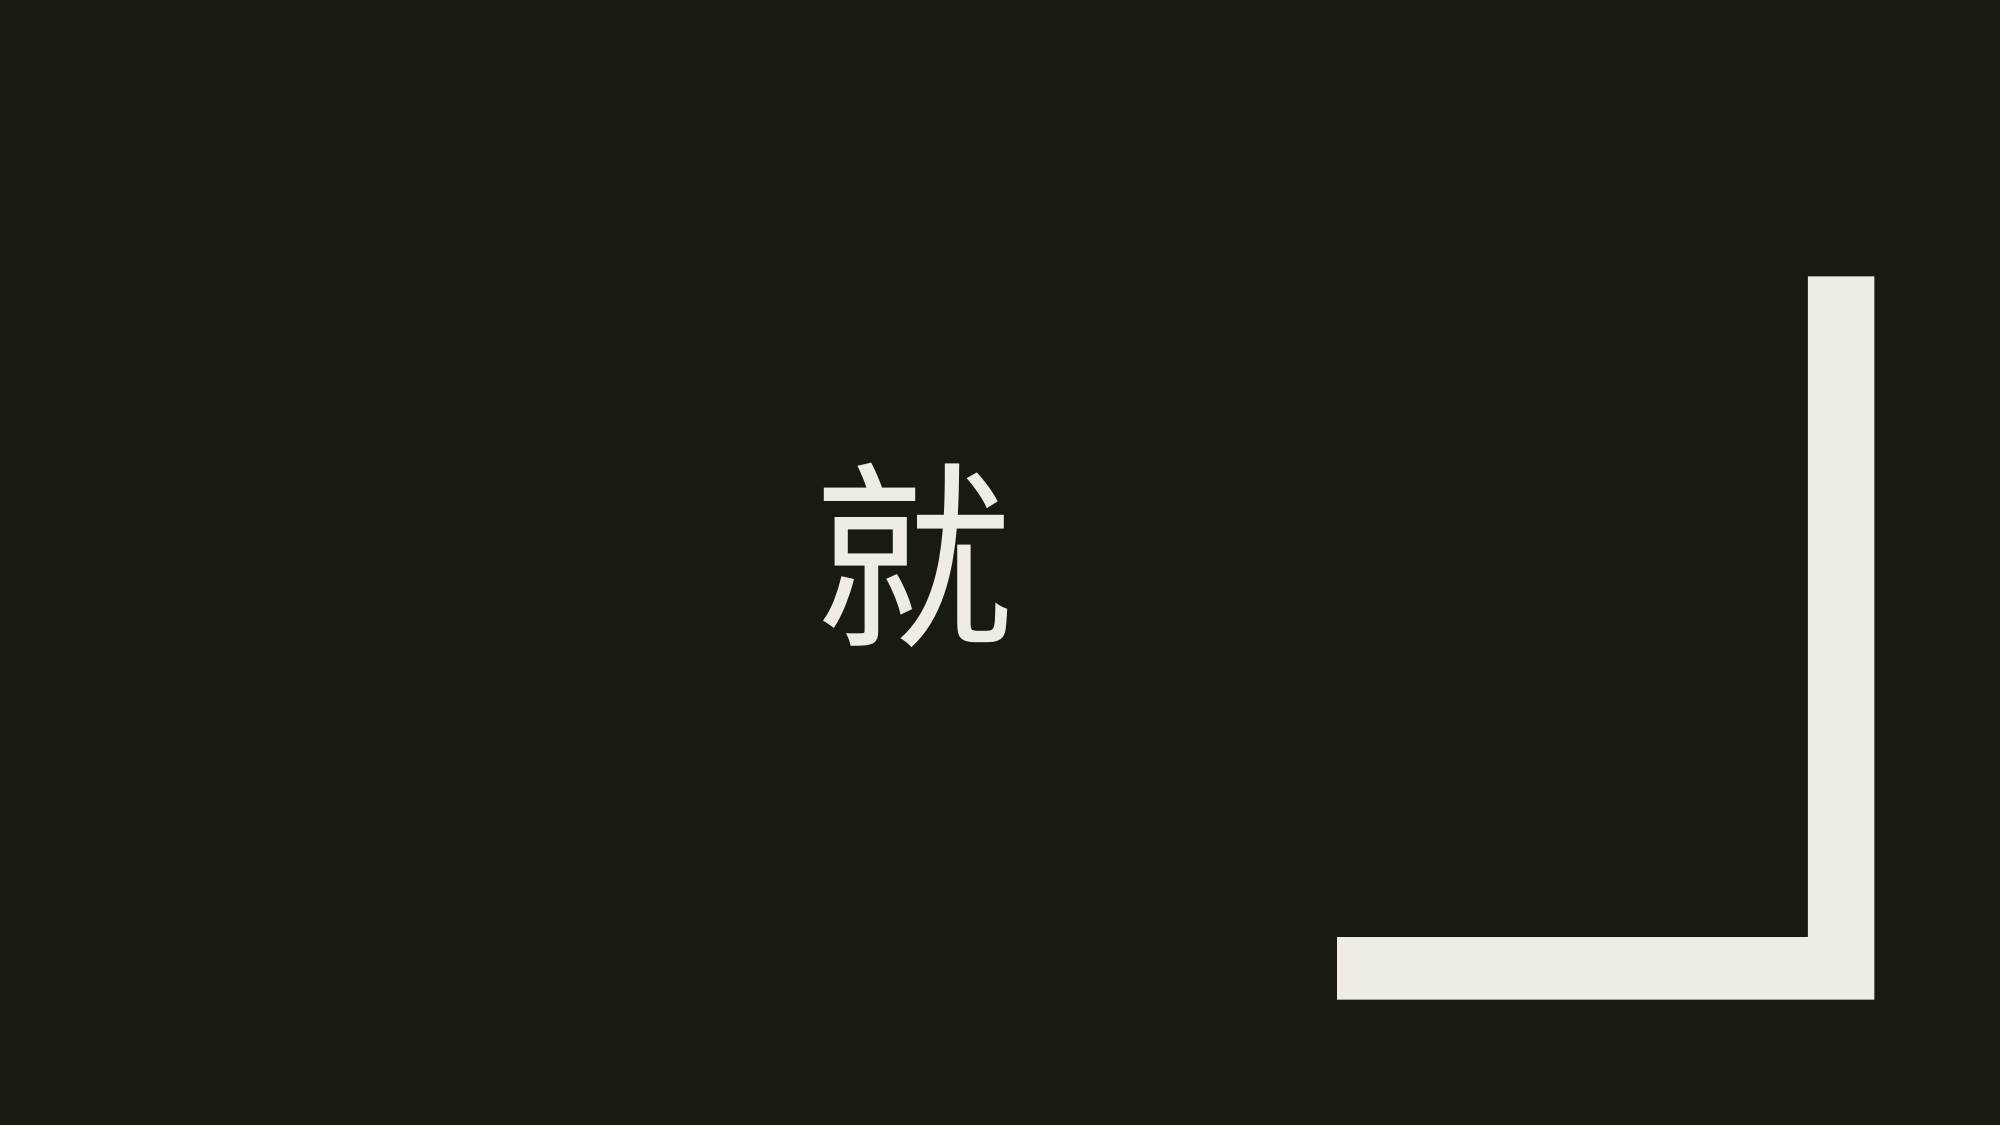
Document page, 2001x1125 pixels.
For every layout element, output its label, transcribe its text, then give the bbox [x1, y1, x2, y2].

title 就 [125, 213, 1703, 682]
